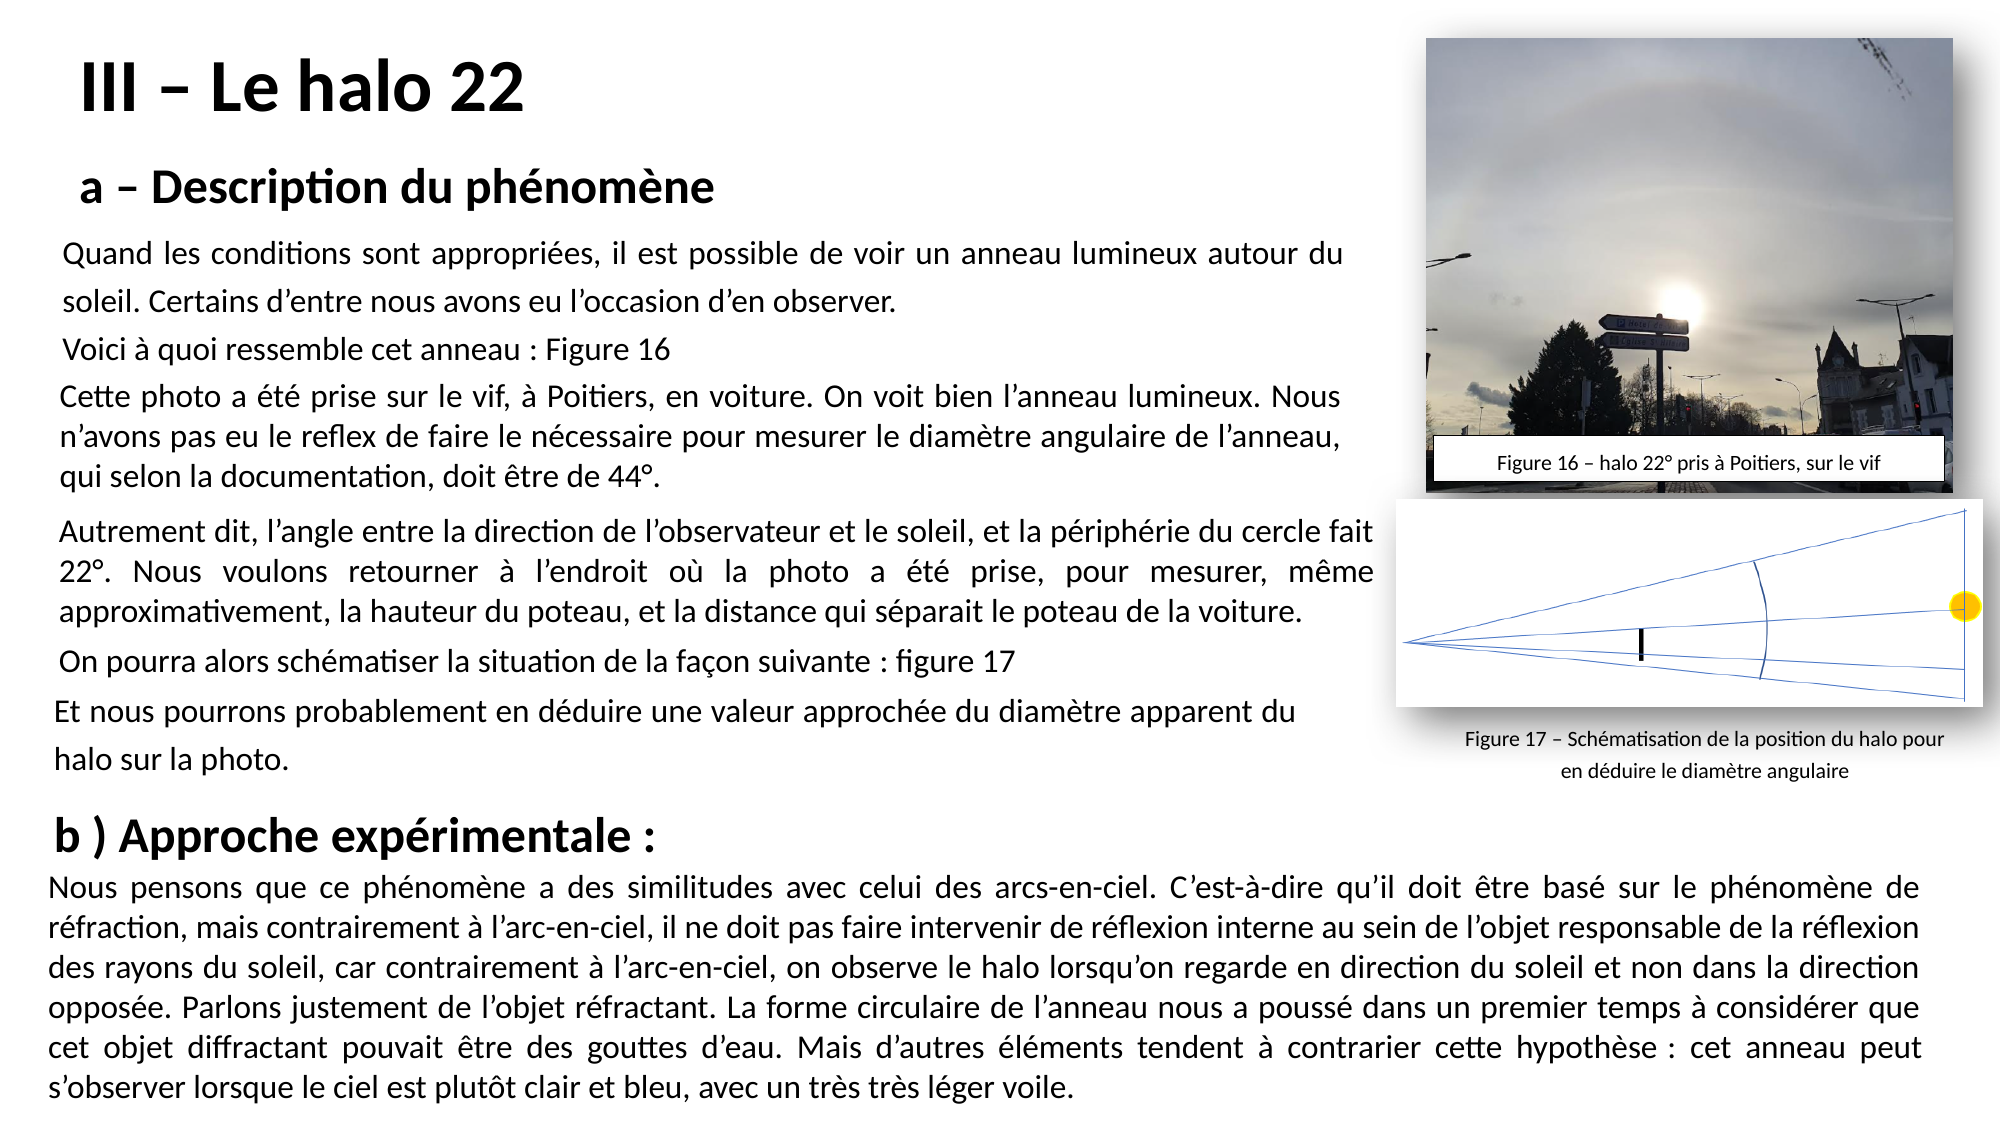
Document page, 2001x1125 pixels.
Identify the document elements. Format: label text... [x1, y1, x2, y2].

text_box Et nous pourrons probablement en déduire une valeur approchée du diamètre apparent du halo sur la photo. [39, 674, 1313, 785]
text_box Autrement dit, l’angle entre la direction de l’observateur et le soleil, et la périphérie du cercle fait 22°. Nous voulons retourner à l’endroit où la photo a été prise, pour mesurer, même approximativement, la hauteur du poteau, et la distance qui séparait le poteau de la voiture. [44, 501, 1391, 637]
text_box On pourra alors schématiser la situation de la façon suivante : figure 17 [44, 631, 1045, 674]
text_box Nous pensons que ce phénomène a des similitudes avec celui des arcs-en-ciel. C’est-à-dire qu’il doit être basé sur le phénomène de réfraction, mais contrairement à l’arc-en-ciel, il ne doit pas faire intervenir de réflexion interne au sein de l’objet responsable de la réflexion des rayons du soleil, car contrairement à l’arc-en-ciel, on observe le halo lorsqu’on regarde en direction du soleil et non dans la direction opposée. Parlons justement de l’objet réfractant. La forme circulaire de l’anneau nous a poussé dans un premier temps à considérer que cet objet diffractant pouvait être des gouttes d’eau. Mais d’autres éléments tendent à contrarier cette hypothèse : cet anneau peut s’observer lorsque le ciel est plutôt clair et bleu, avec un très très léger voile. [33, 858, 1938, 1113]
text_box Quand les conditions sont appropriées, il est possible de voir un anneau lumineux autour du soleil. Certains d’entre nous avons eu l’occasion d’en observer. Voici à quoi ressemble cet anneau : Figure 16 [47, 215, 1361, 374]
text_box b ) Approche expérimentale : [39, 782, 1040, 858]
text_box Figure 17 – Schématisation de la position du halo pour en déduire le diamètre angulaire [1449, 712, 1961, 759]
text_box Cette photo a été prise sur le vif, à Poitiers, en voiture. On voit bien l’anneau lumineux. Nous n’avons pas eu le reflex de faire le nécessaire pour mesurer le diamètre angulaire de l’anneau, qui selon la documentation, doit être de 44°. [44, 367, 1358, 501]
text_box a – Description du phénomène [64, 146, 1065, 215]
picture [1426, 38, 1953, 494]
text_box III – Le halo 22 [64, 11, 1065, 134]
picture [1396, 499, 1983, 707]
